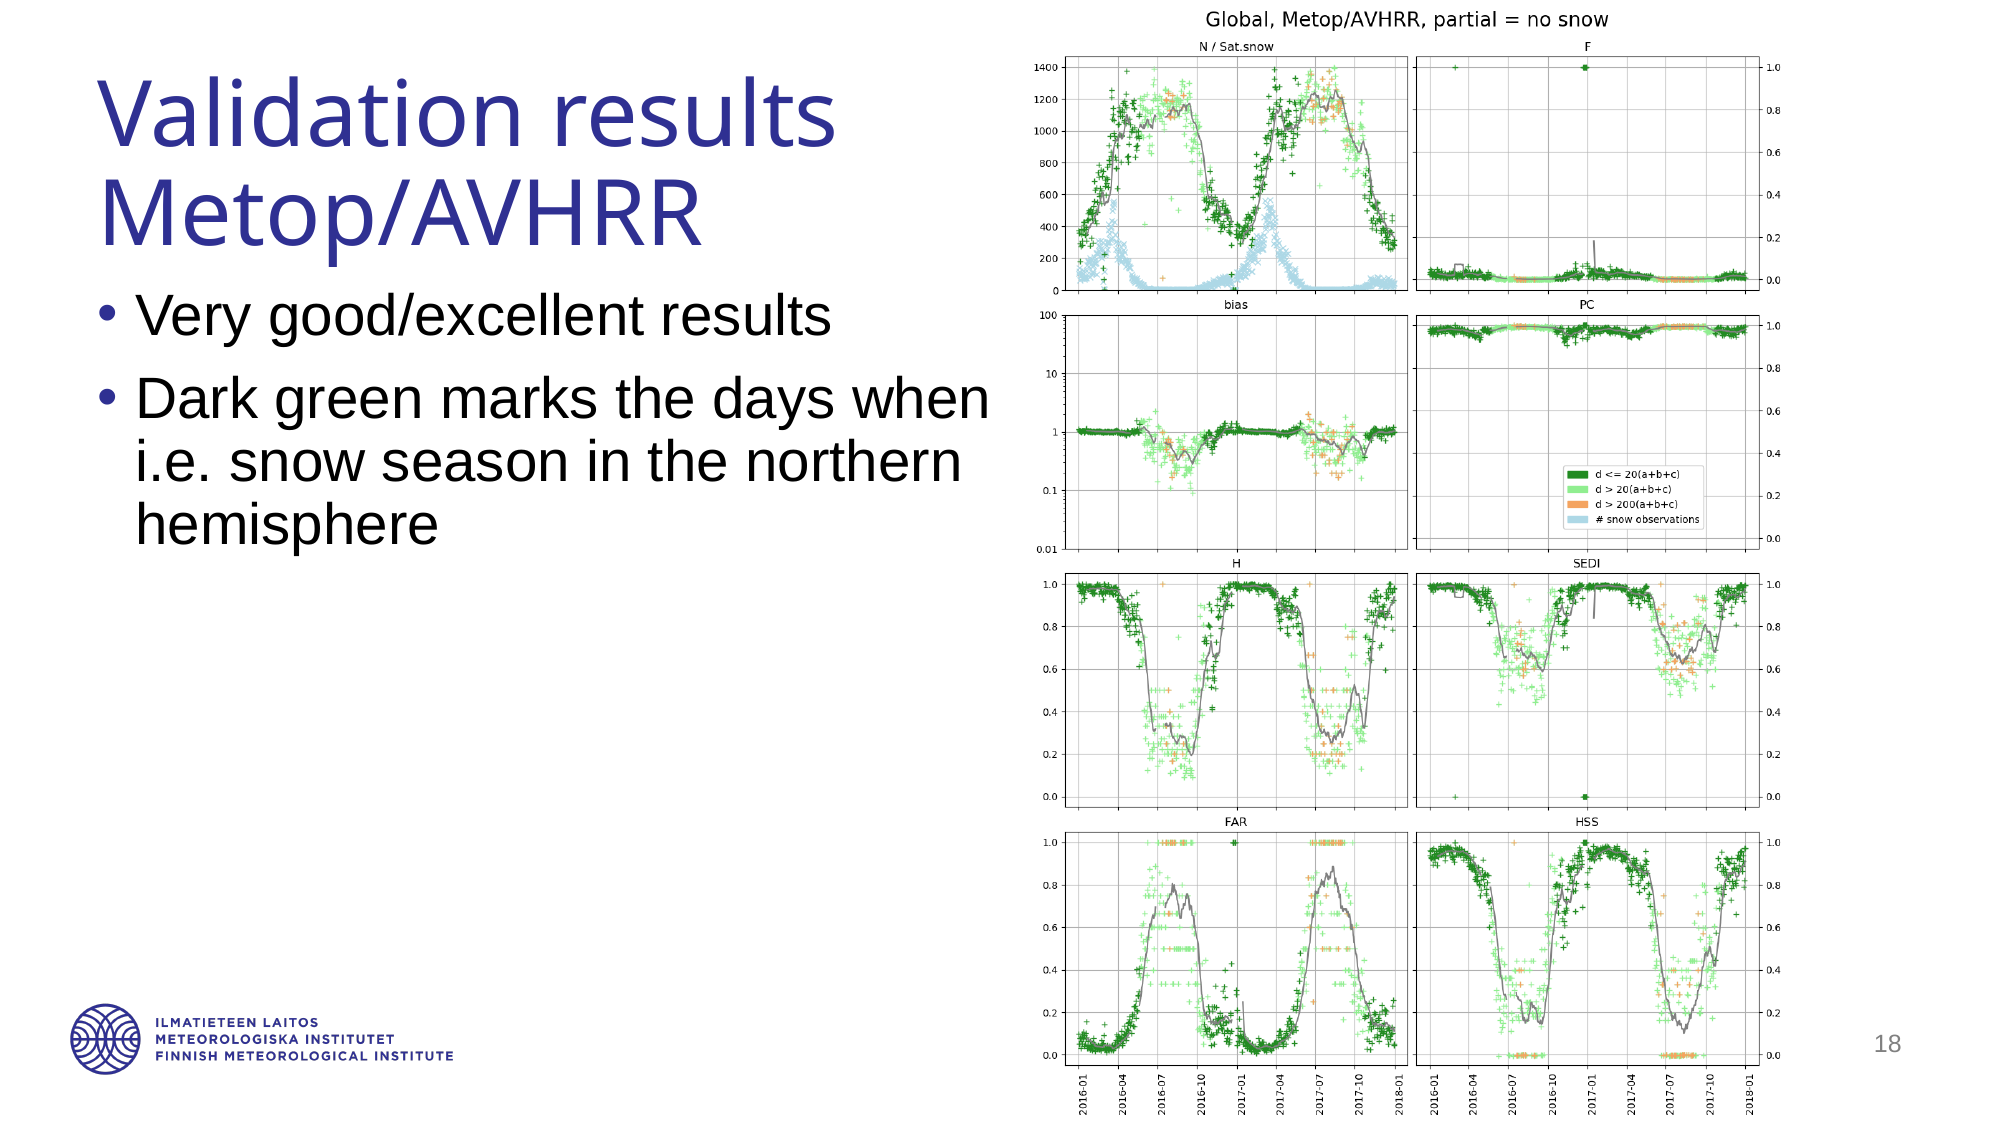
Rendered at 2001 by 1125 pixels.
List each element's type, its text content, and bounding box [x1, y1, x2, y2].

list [1028, 0, 1794, 1125]
slide_number 18 [1794, 1012, 1917, 1073]
picture [70, 1003, 453, 1075]
title Validation results Metop/AVHRR [82, 59, 1028, 278]
